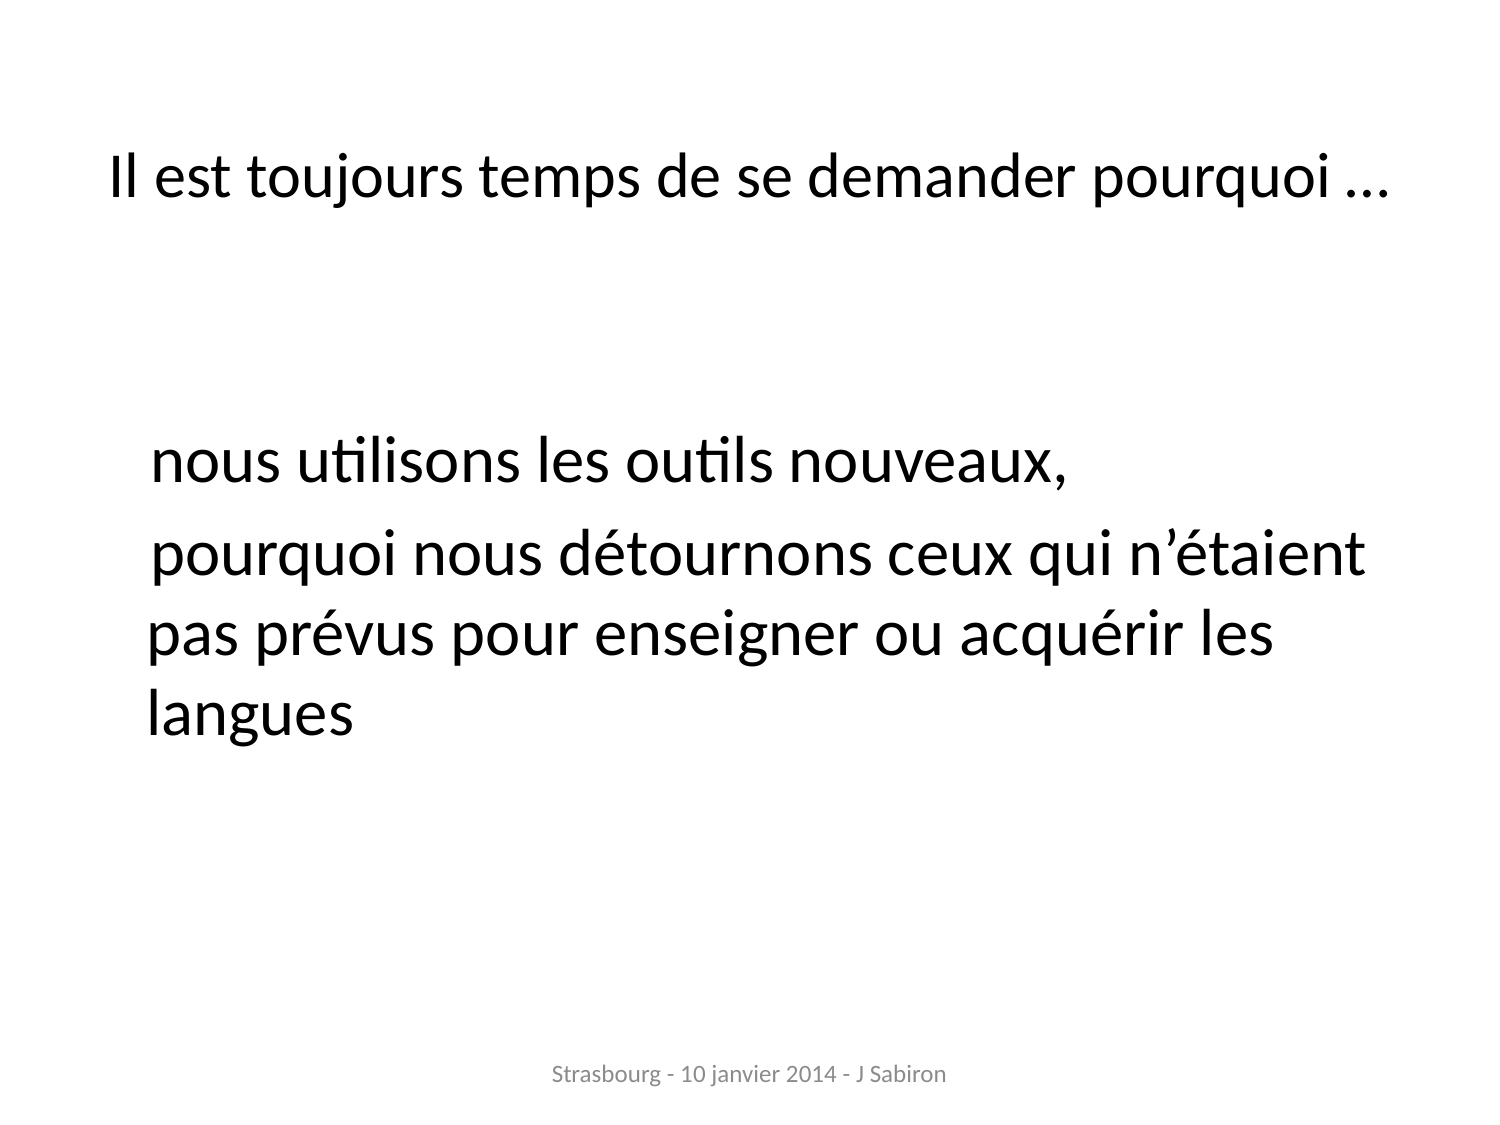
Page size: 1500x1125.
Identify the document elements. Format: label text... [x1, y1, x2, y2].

list nous utilisons les outils nouveaux, pourquoi nous détournons ceux qui n’étaient pas prévus pour enseigner ou acquérir les langues [75, 408, 1425, 1005]
title Il est toujours temps de se demander pourquoi … [75, 45, 1425, 375]
footer Strasbourg - 10 janvier 2014 - J Sabiron [512, 1042, 988, 1103]
